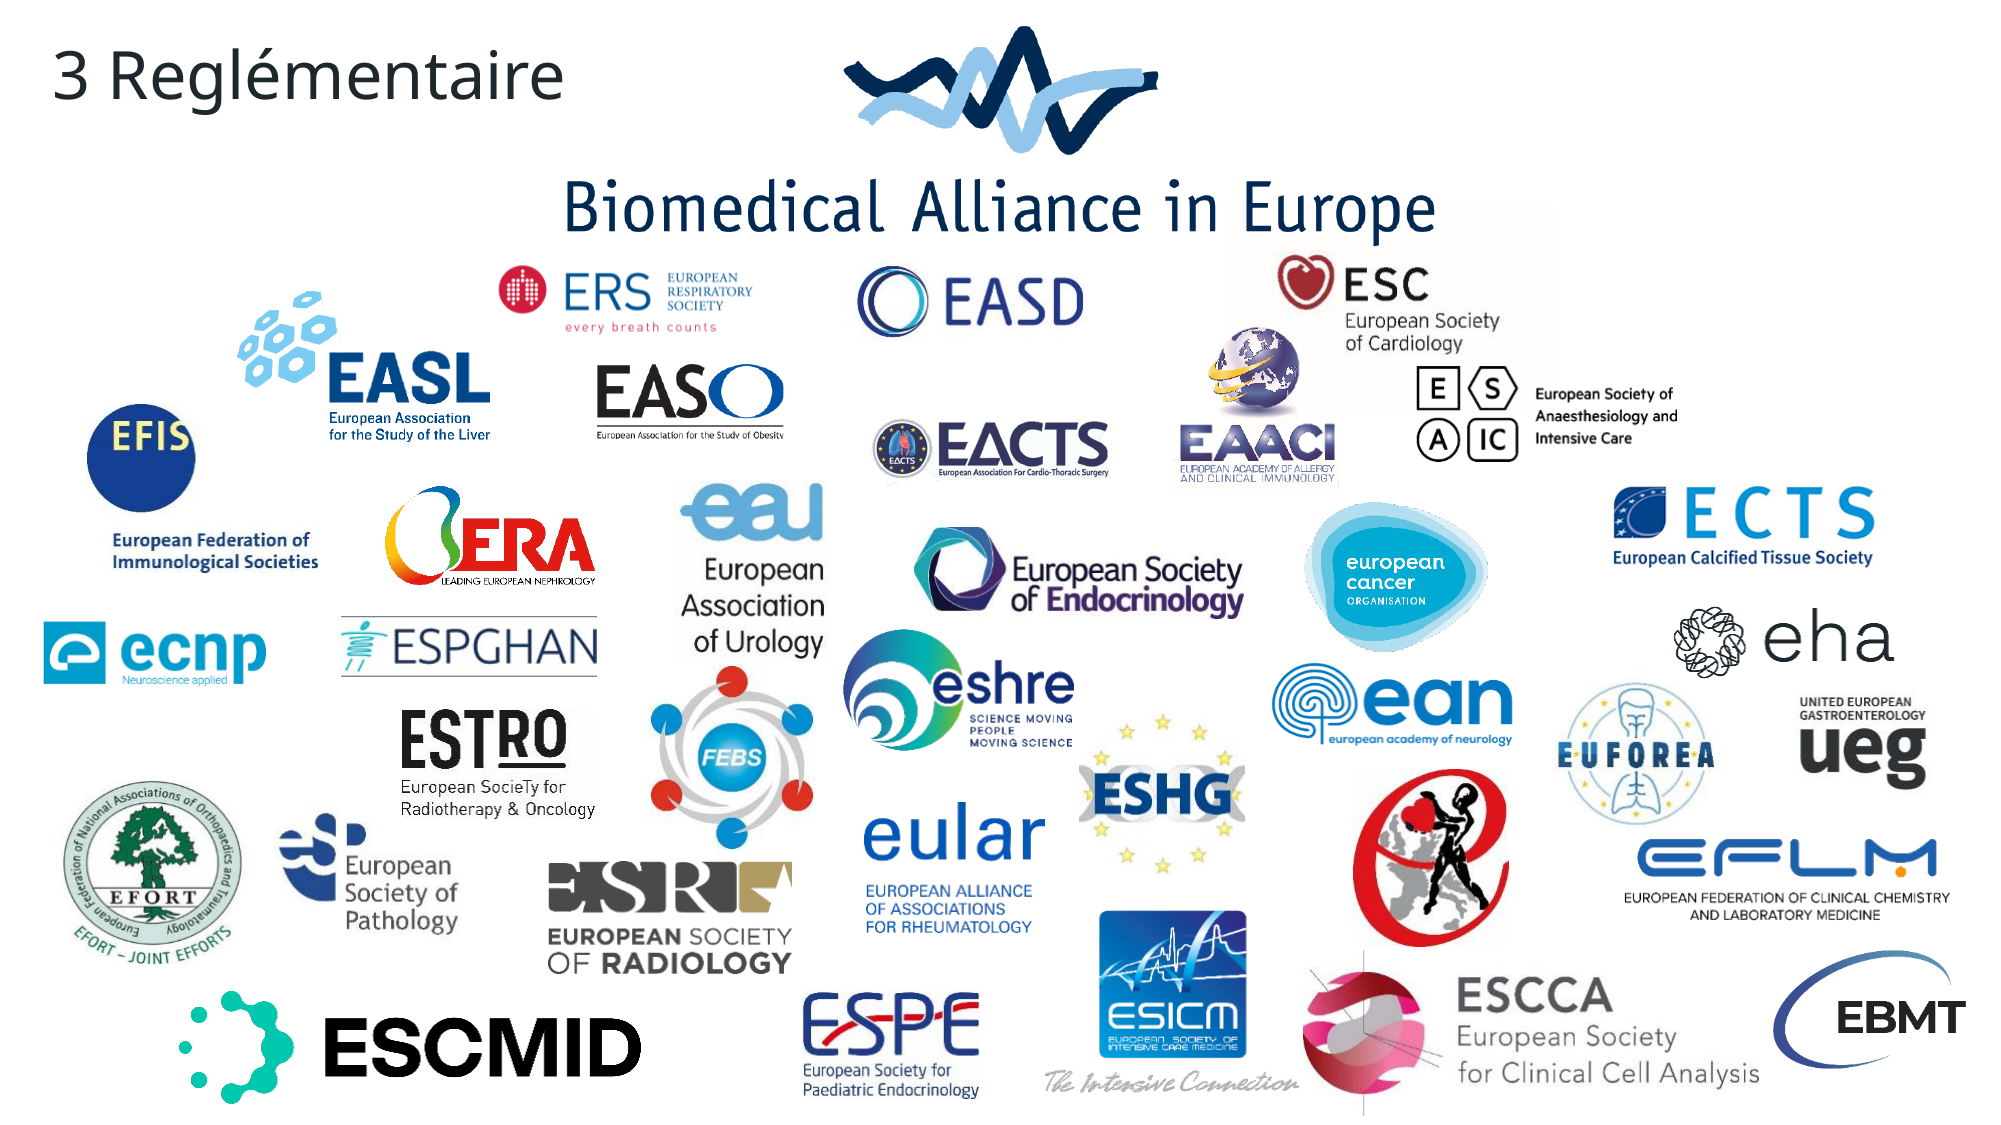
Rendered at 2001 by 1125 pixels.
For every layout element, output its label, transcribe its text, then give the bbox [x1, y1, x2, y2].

picture [53, 709, 595, 975]
picture [649, 664, 815, 852]
picture [802, 991, 980, 1099]
picture [1353, 769, 1509, 947]
picture [87, 0, 1677, 574]
picture [674, 480, 830, 662]
picture [864, 802, 1299, 1093]
picture [179, 991, 642, 1104]
picture [866, 379, 1114, 518]
picture [1536, 484, 1979, 1119]
picture [340, 616, 597, 677]
picture [1303, 502, 1488, 652]
text_box 3 Reglémentaire [37, 25, 535, 121]
picture [842, 628, 1076, 752]
picture [41, 617, 269, 691]
picture [385, 486, 597, 587]
picture [548, 861, 792, 975]
picture [1079, 710, 1245, 877]
picture [1264, 656, 1517, 751]
picture [1303, 950, 1759, 1116]
picture [914, 527, 1244, 619]
